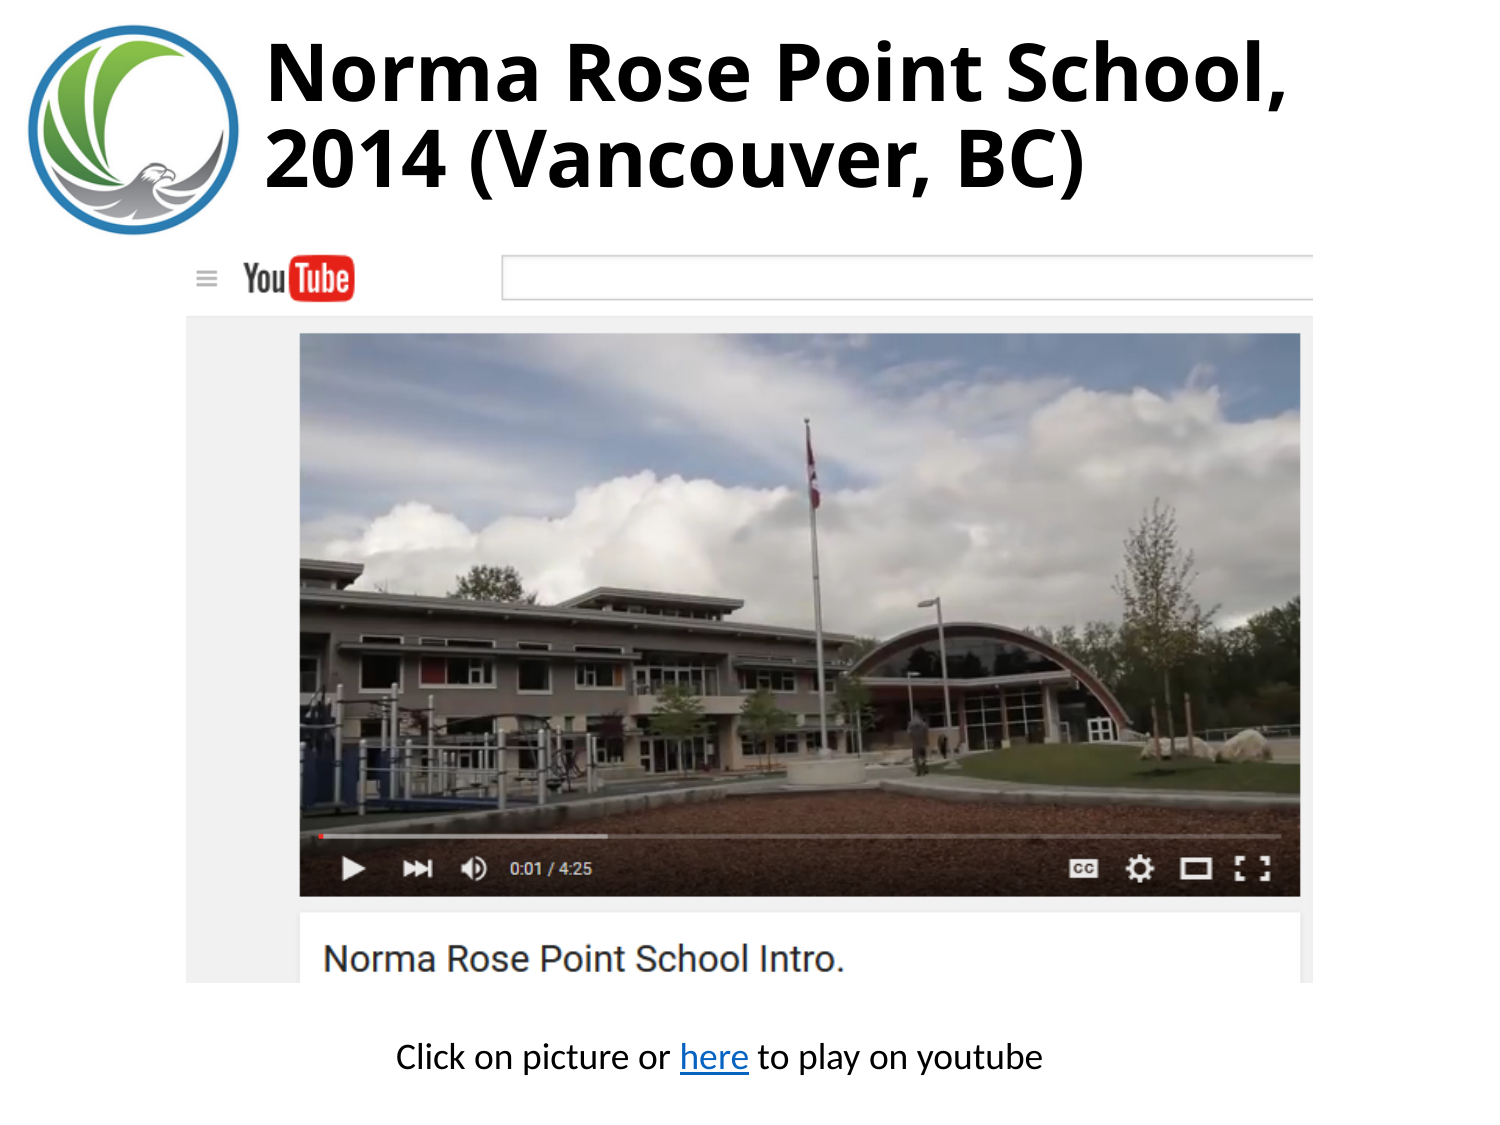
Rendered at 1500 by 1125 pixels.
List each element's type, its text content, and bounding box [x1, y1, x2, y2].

picture [24, 20, 243, 238]
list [186, 249, 1313, 983]
text_box Click on picture or here to play on youtube [381, 1024, 1119, 1085]
title Norma Rose Point School, 2014 (Vancouver, BC) [249, 24, 1475, 213]
